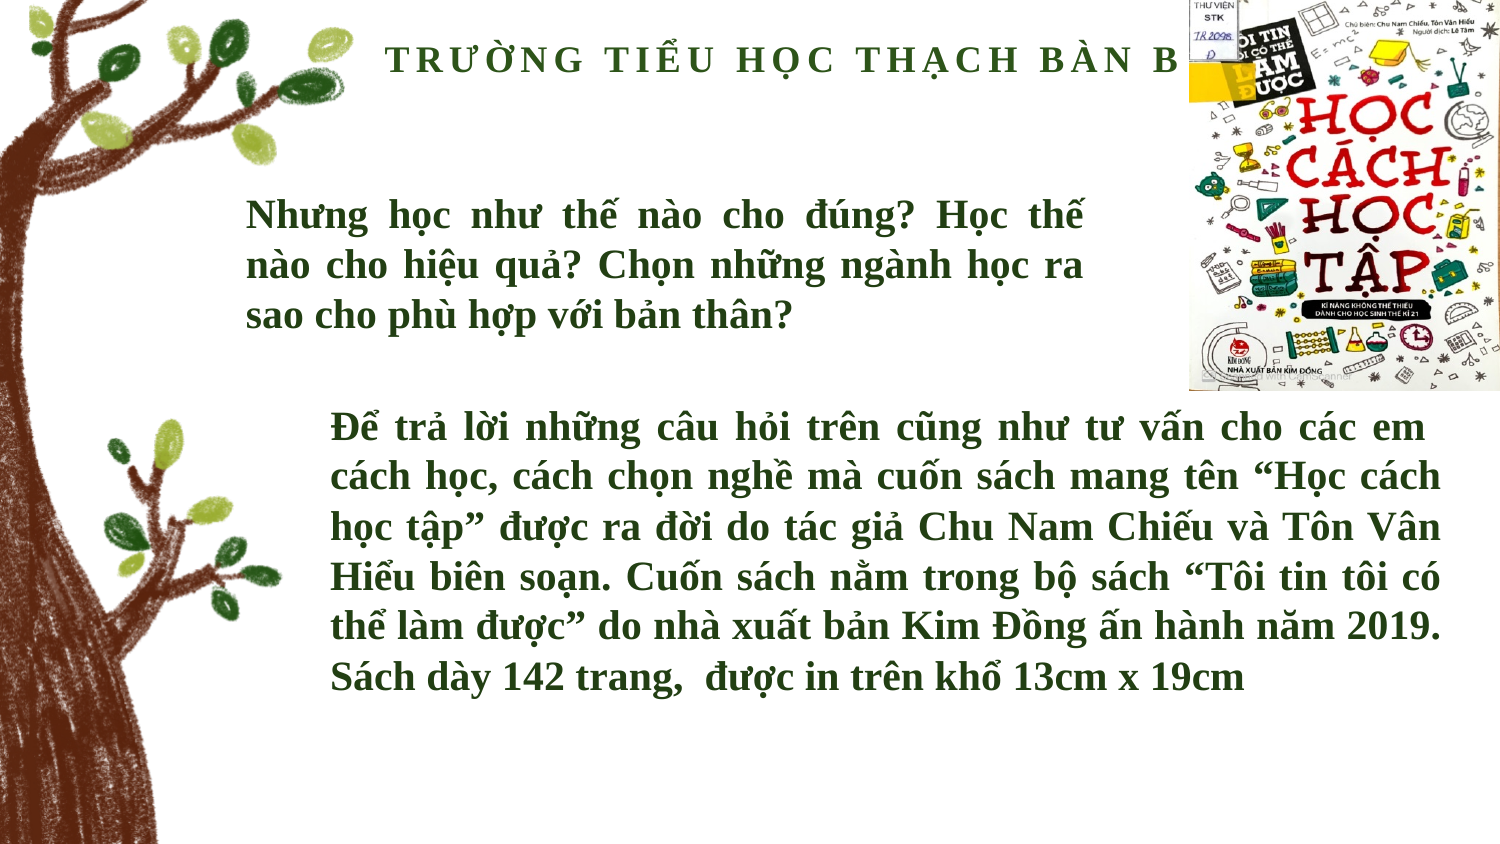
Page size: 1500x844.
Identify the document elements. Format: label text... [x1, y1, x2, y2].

text_box Để trả lời những câu hỏi trên cũng như tư vấn cho các em cách học, cách chọn nghề mà cuốn sách mang tên “Học cách học tập” được ra đời do tác giả Chu Nam Chiếu và Tôn Vân Hiểu biên soạn. Cuốn sách nằm trong bộ sách “Tôi tin tôi có thể làm được” do nhà xuất bản Kim Đồng ấn hành năm 2019. Sách dày 142 trang, được in trên khổ 13cm x 19cm [354, 390, 1458, 706]
picture [1189, 0, 1500, 391]
text_box Nhưng học như thế nào cho đúng? Học thế nào cho hiệu quả? Chọn những ngành học ra sao cho phù hợp với bản thân? [354, 179, 1099, 344]
text_box TRƯỜNG TIỂU HỌC THẠCH BÀN B [369, 27, 1189, 87]
picture [0, 0, 354, 844]
